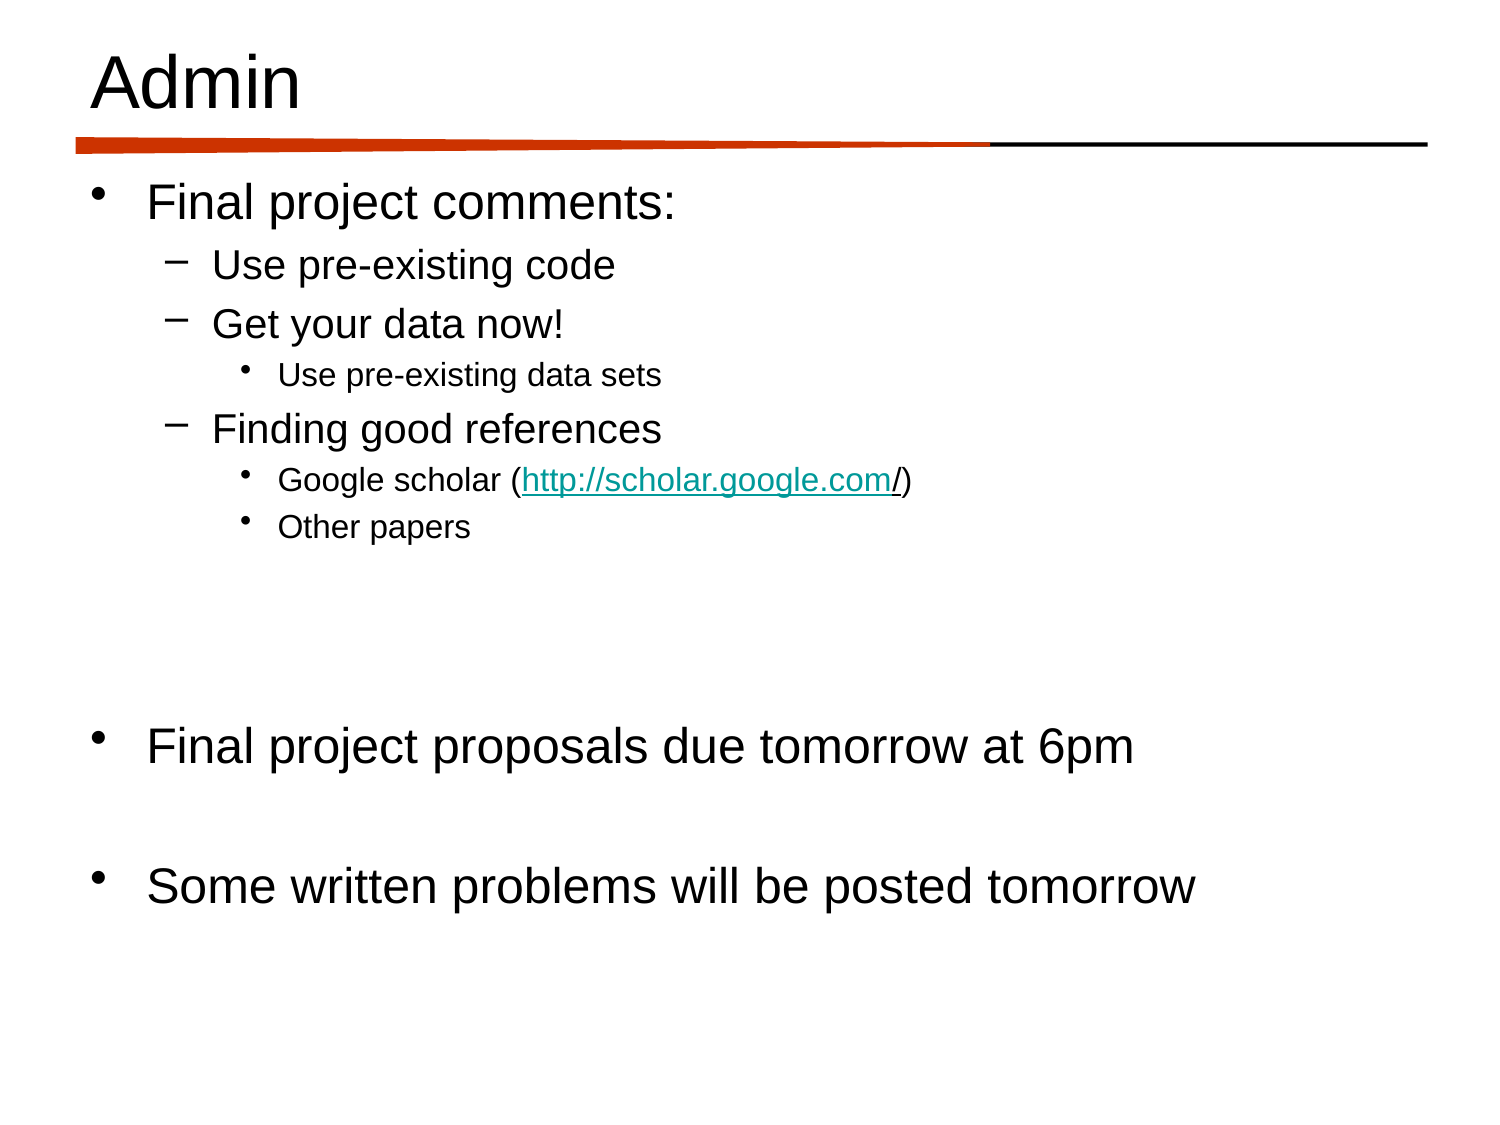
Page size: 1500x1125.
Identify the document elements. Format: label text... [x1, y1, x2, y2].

list Final project comments: Use pre-existing code Get your data now! Use pre-existing data sets Finding good references Google scholar (http://scholar.google.com/) Other papers Final project proposals due tomorrow at 6pm Some written problems will be posted tomorrow [74, 162, 1426, 1006]
title Admin [74, 24, 1426, 133]
